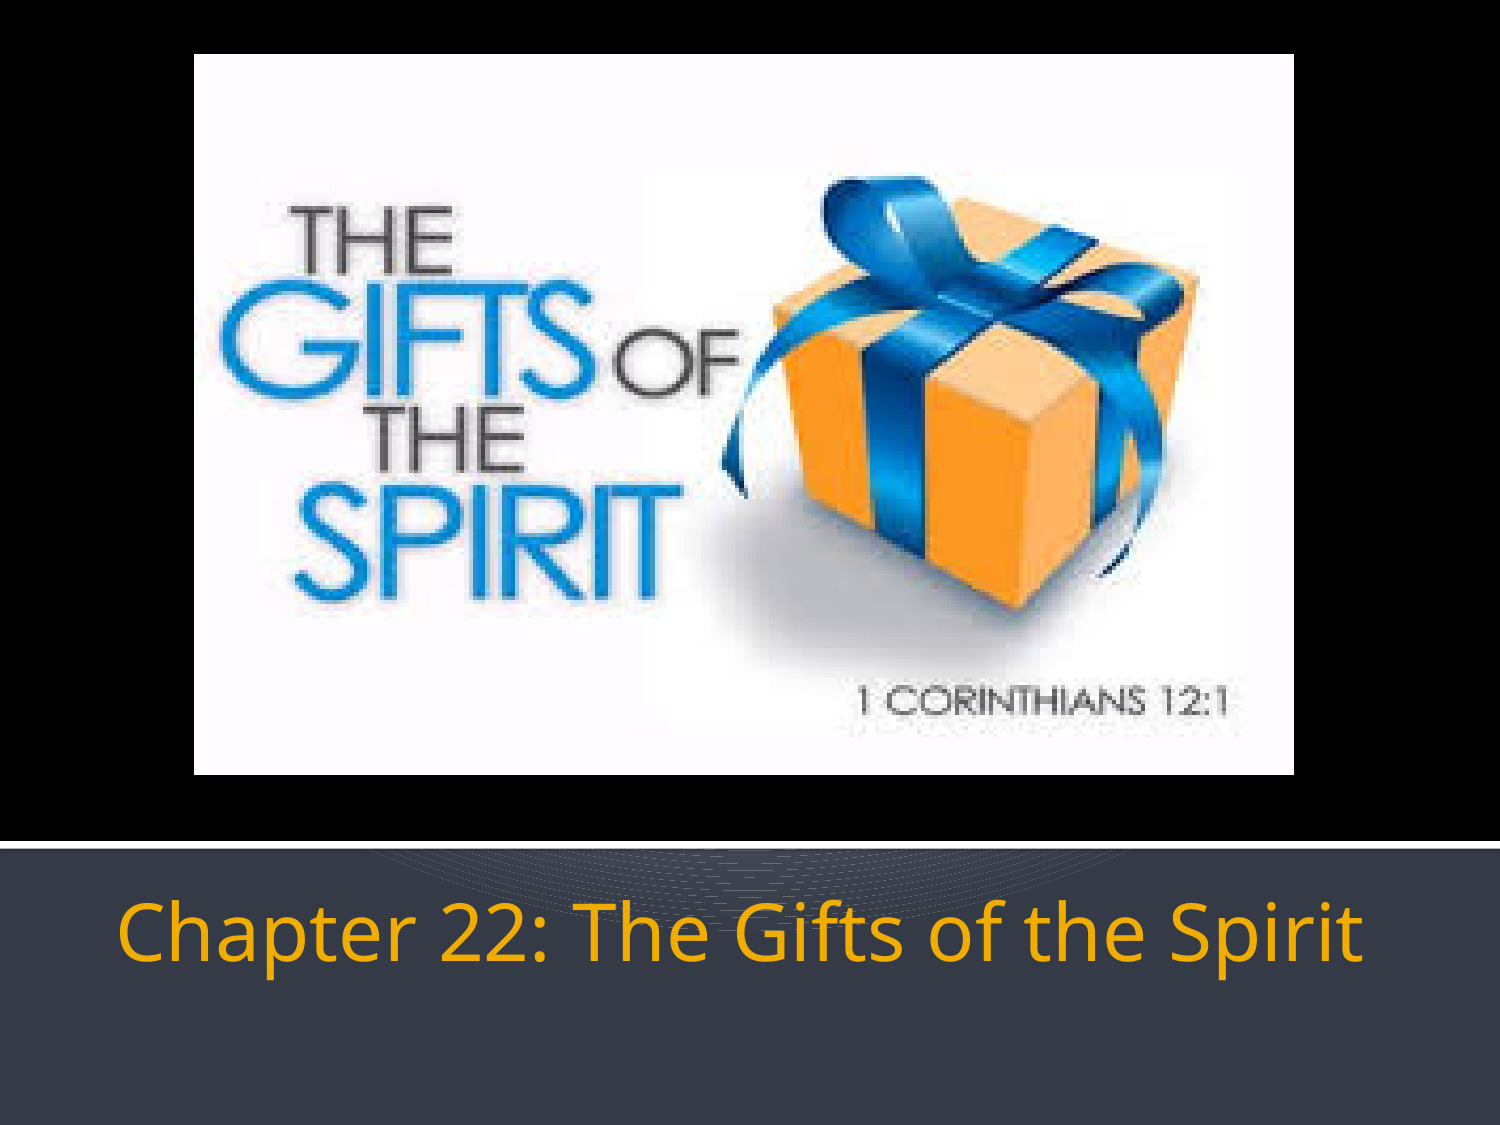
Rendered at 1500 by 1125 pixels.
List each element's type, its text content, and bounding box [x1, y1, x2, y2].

title Chapter 22: The Gifts of the Spirit [100, 881, 1426, 1125]
picture [194, 54, 1294, 776]
